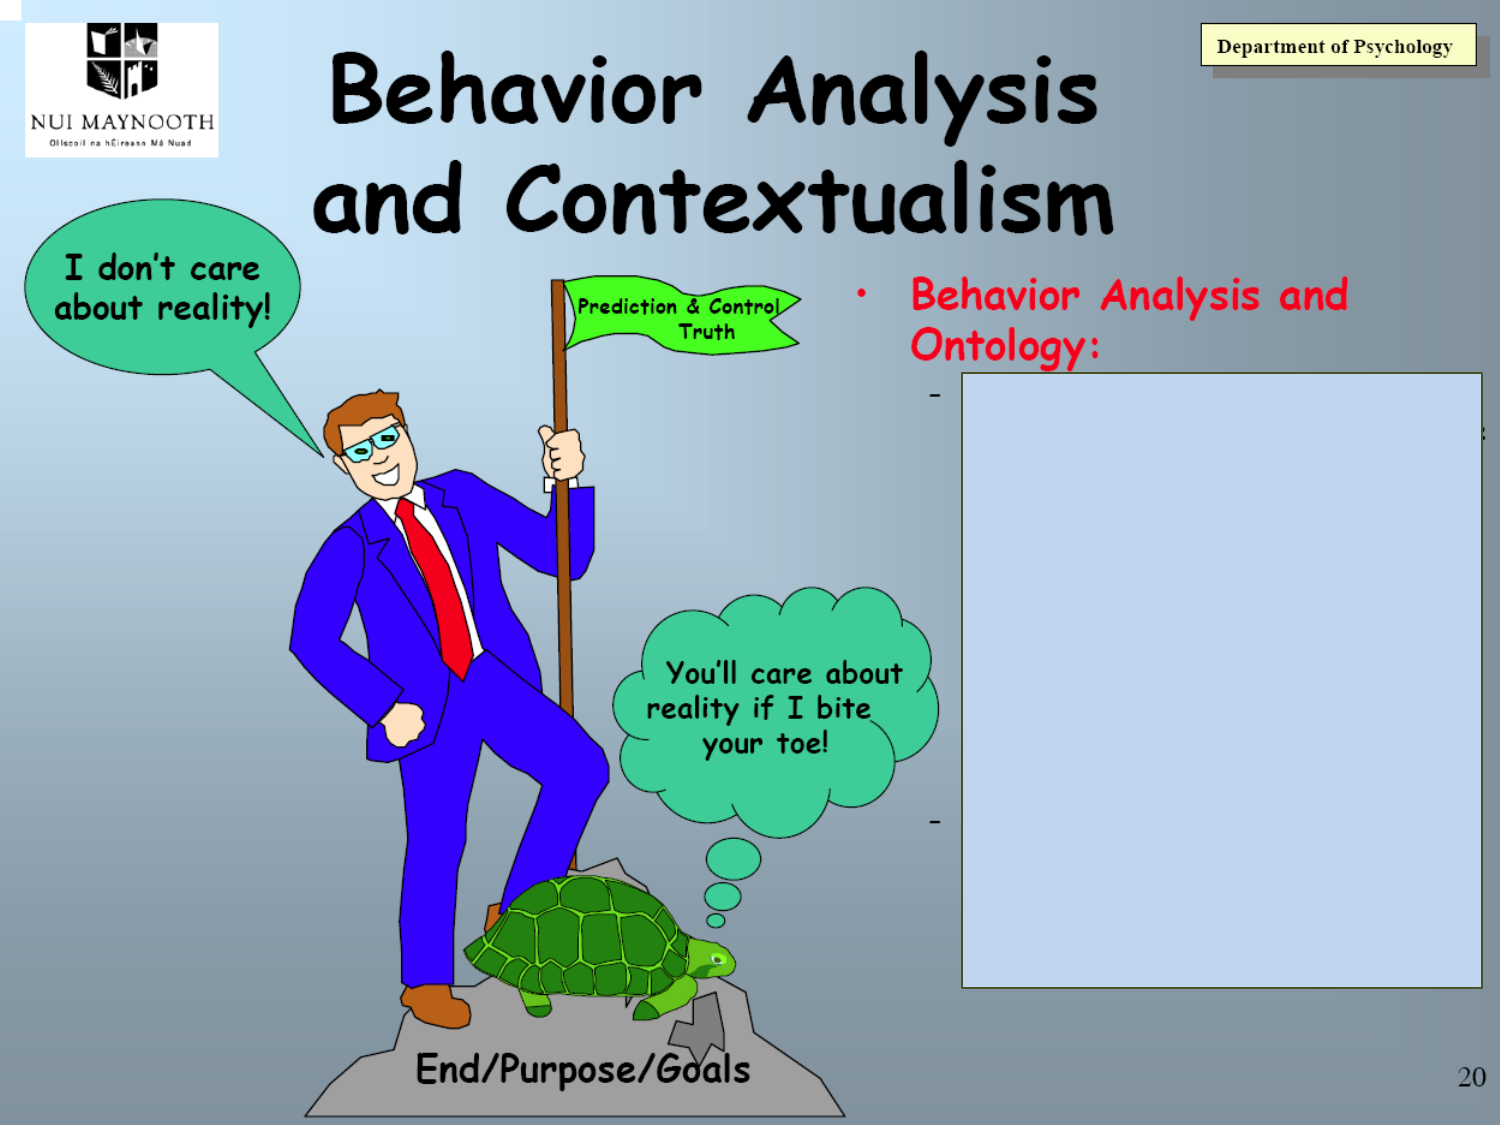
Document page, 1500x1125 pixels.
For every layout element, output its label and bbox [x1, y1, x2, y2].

list [0, 0, 1500, 1125]
